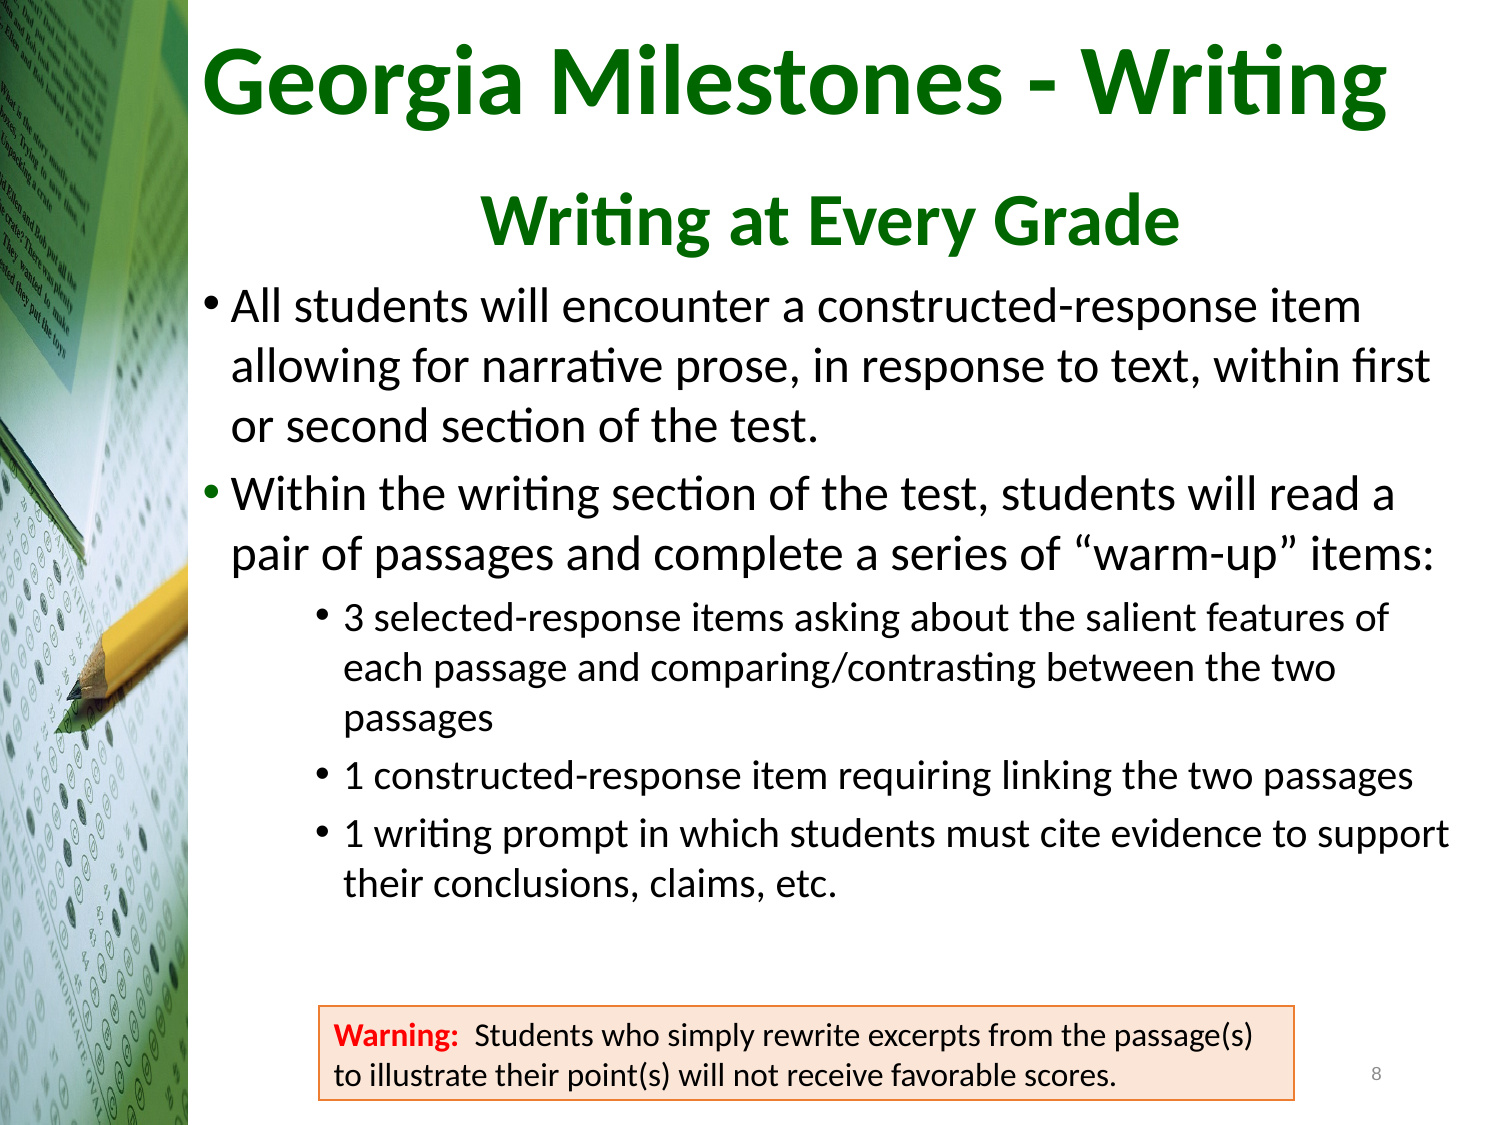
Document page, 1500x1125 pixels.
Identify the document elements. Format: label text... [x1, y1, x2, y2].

slide_number 8 [1059, 1042, 1397, 1103]
picture [0, 0, 188, 1125]
list Writing at Every Grade All students will encounter a constructed-response item allowing for narrative prose, in response to text, within first or second section of the test. Within the writing section of the test, students will read a pair of passages and complete a series of “warm-up” items: 3 selected-response items asking about the salient features of each passage and comparing/contrasting between the two passages 1 constructed-response item requiring linking the two passages 1 writing prompt in which students must cite evidence to support their conclusions, claims, etc. [188, 162, 1475, 1025]
title Georgia Milestones - Writing [188, 2, 1500, 163]
text_box Warning: Students who simply rewrite excerpts from the passage(s) to illustrate their point(s) will not receive favorable scores. [318, 1005, 1295, 1101]
